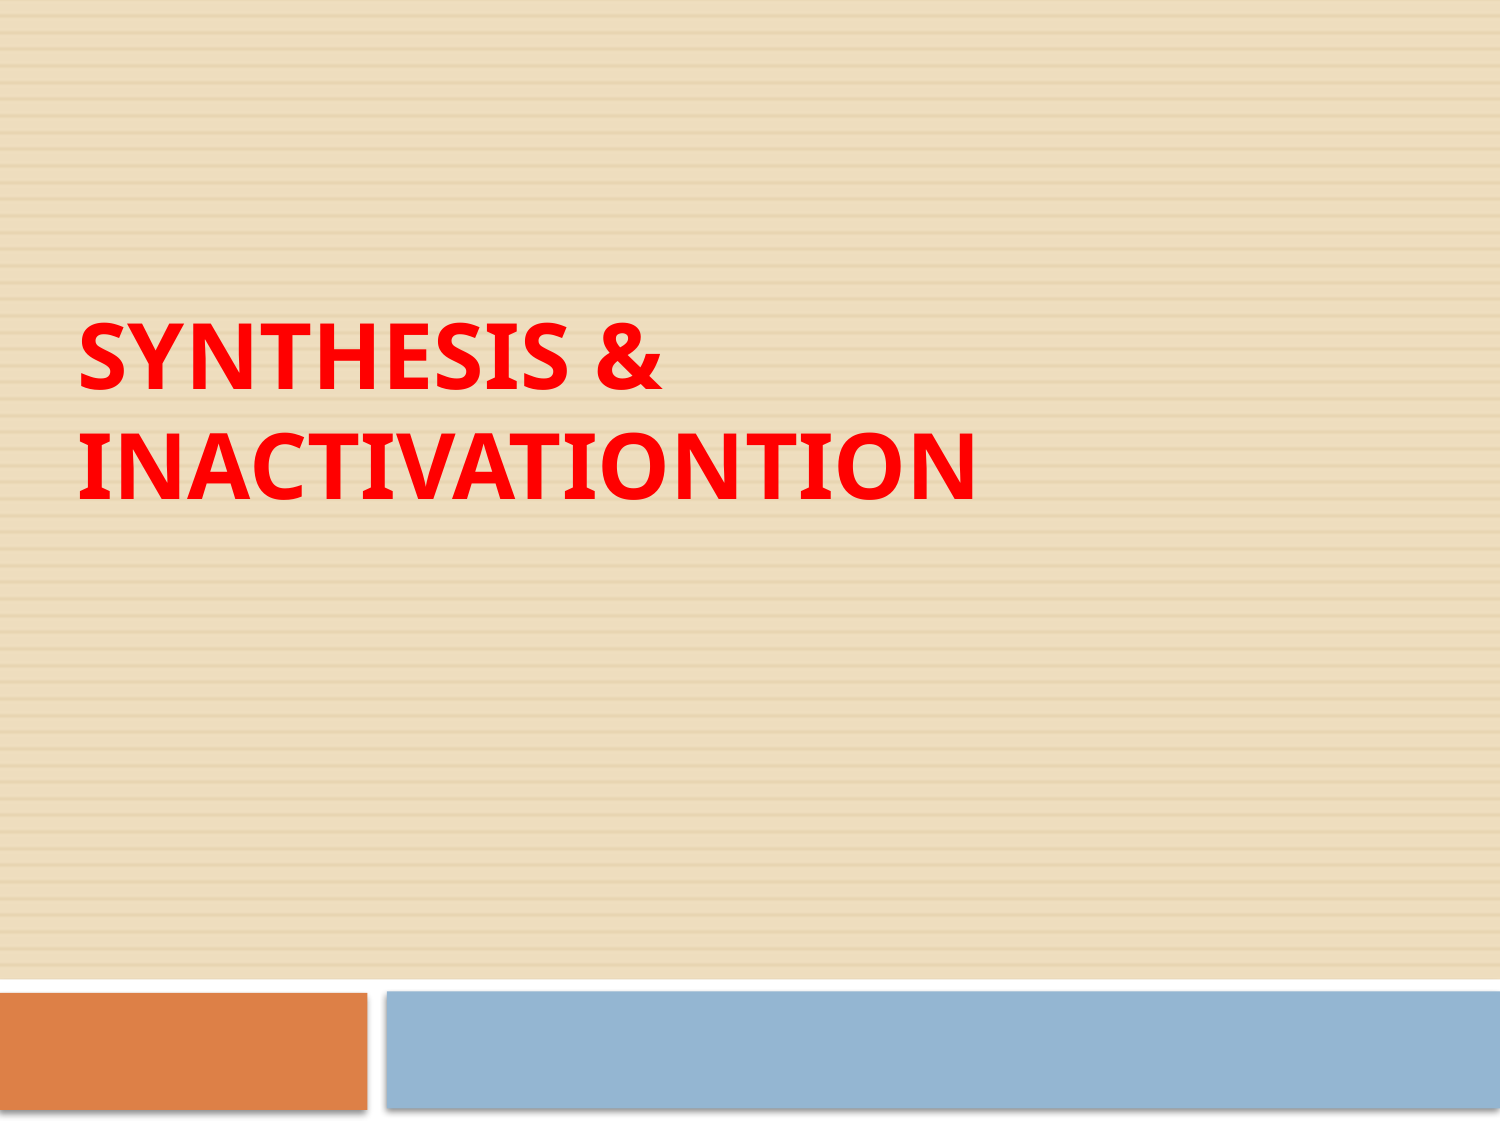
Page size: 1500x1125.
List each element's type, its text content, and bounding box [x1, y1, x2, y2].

title SYNTHESIS & INACTIVATIONTION [62, 75, 1450, 525]
